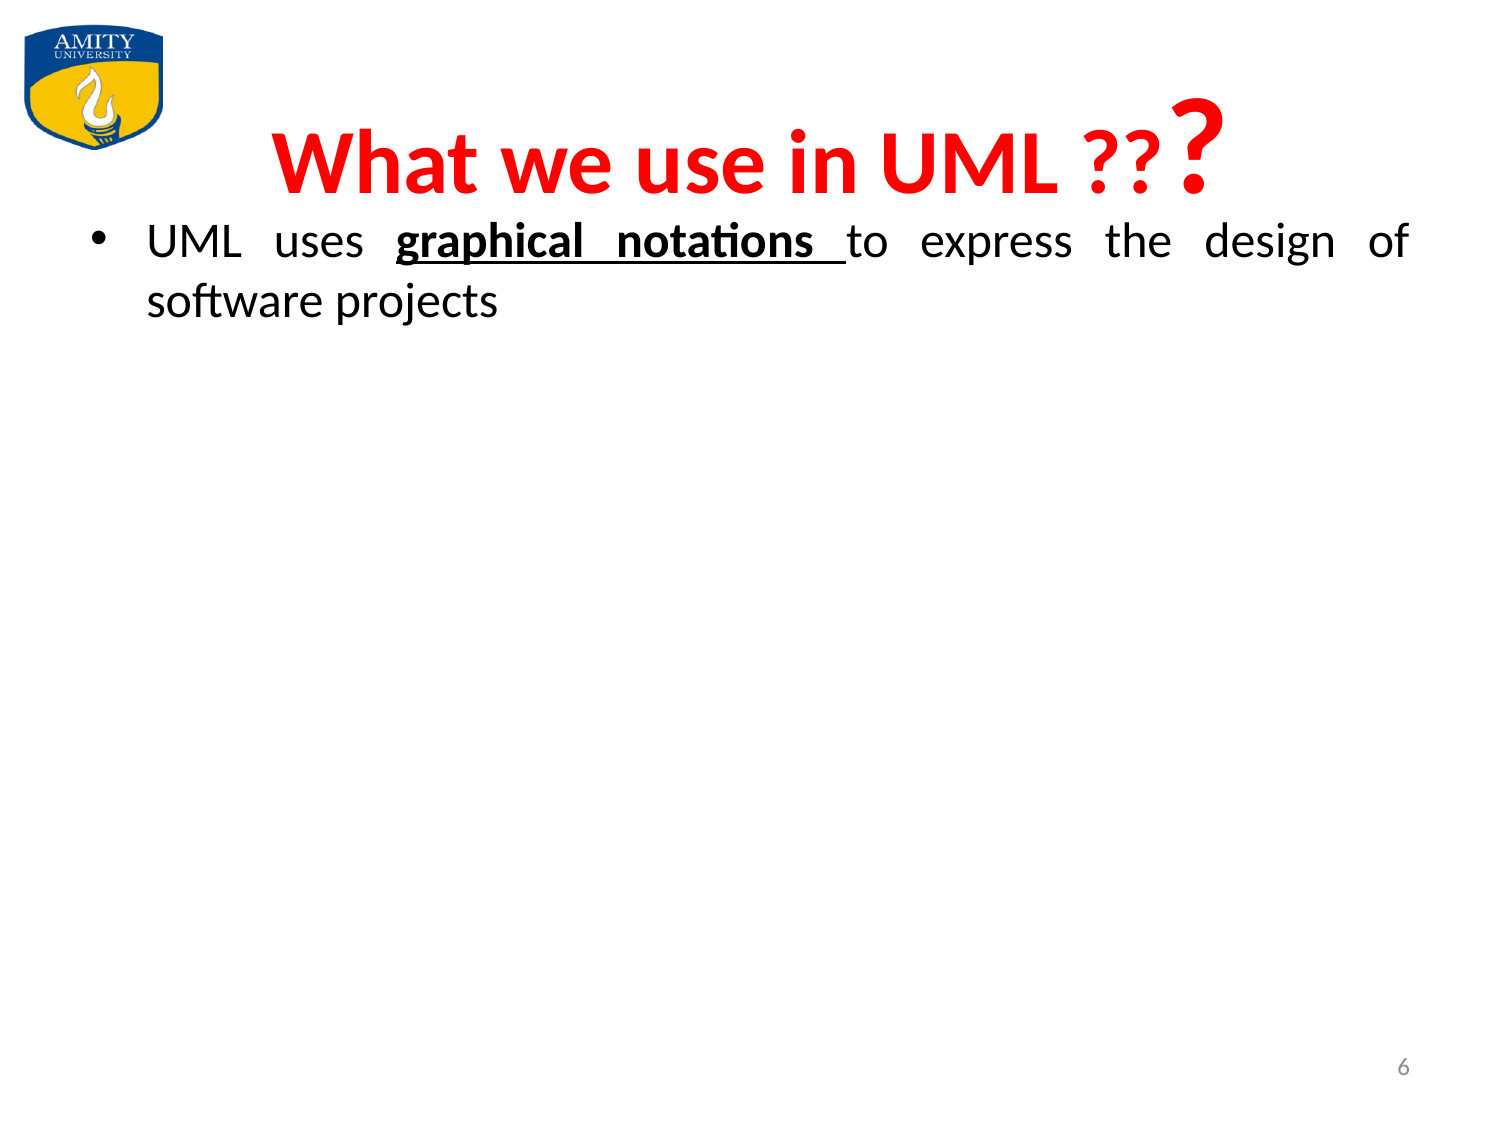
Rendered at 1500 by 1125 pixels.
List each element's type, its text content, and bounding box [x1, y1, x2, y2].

title What we use in UML ??? [75, 45, 1425, 200]
list UML uses graphical notations to express the design of software projects [75, 200, 1425, 1010]
slide_number 6 [1074, 1042, 1425, 1103]
picture [24, 24, 163, 151]
